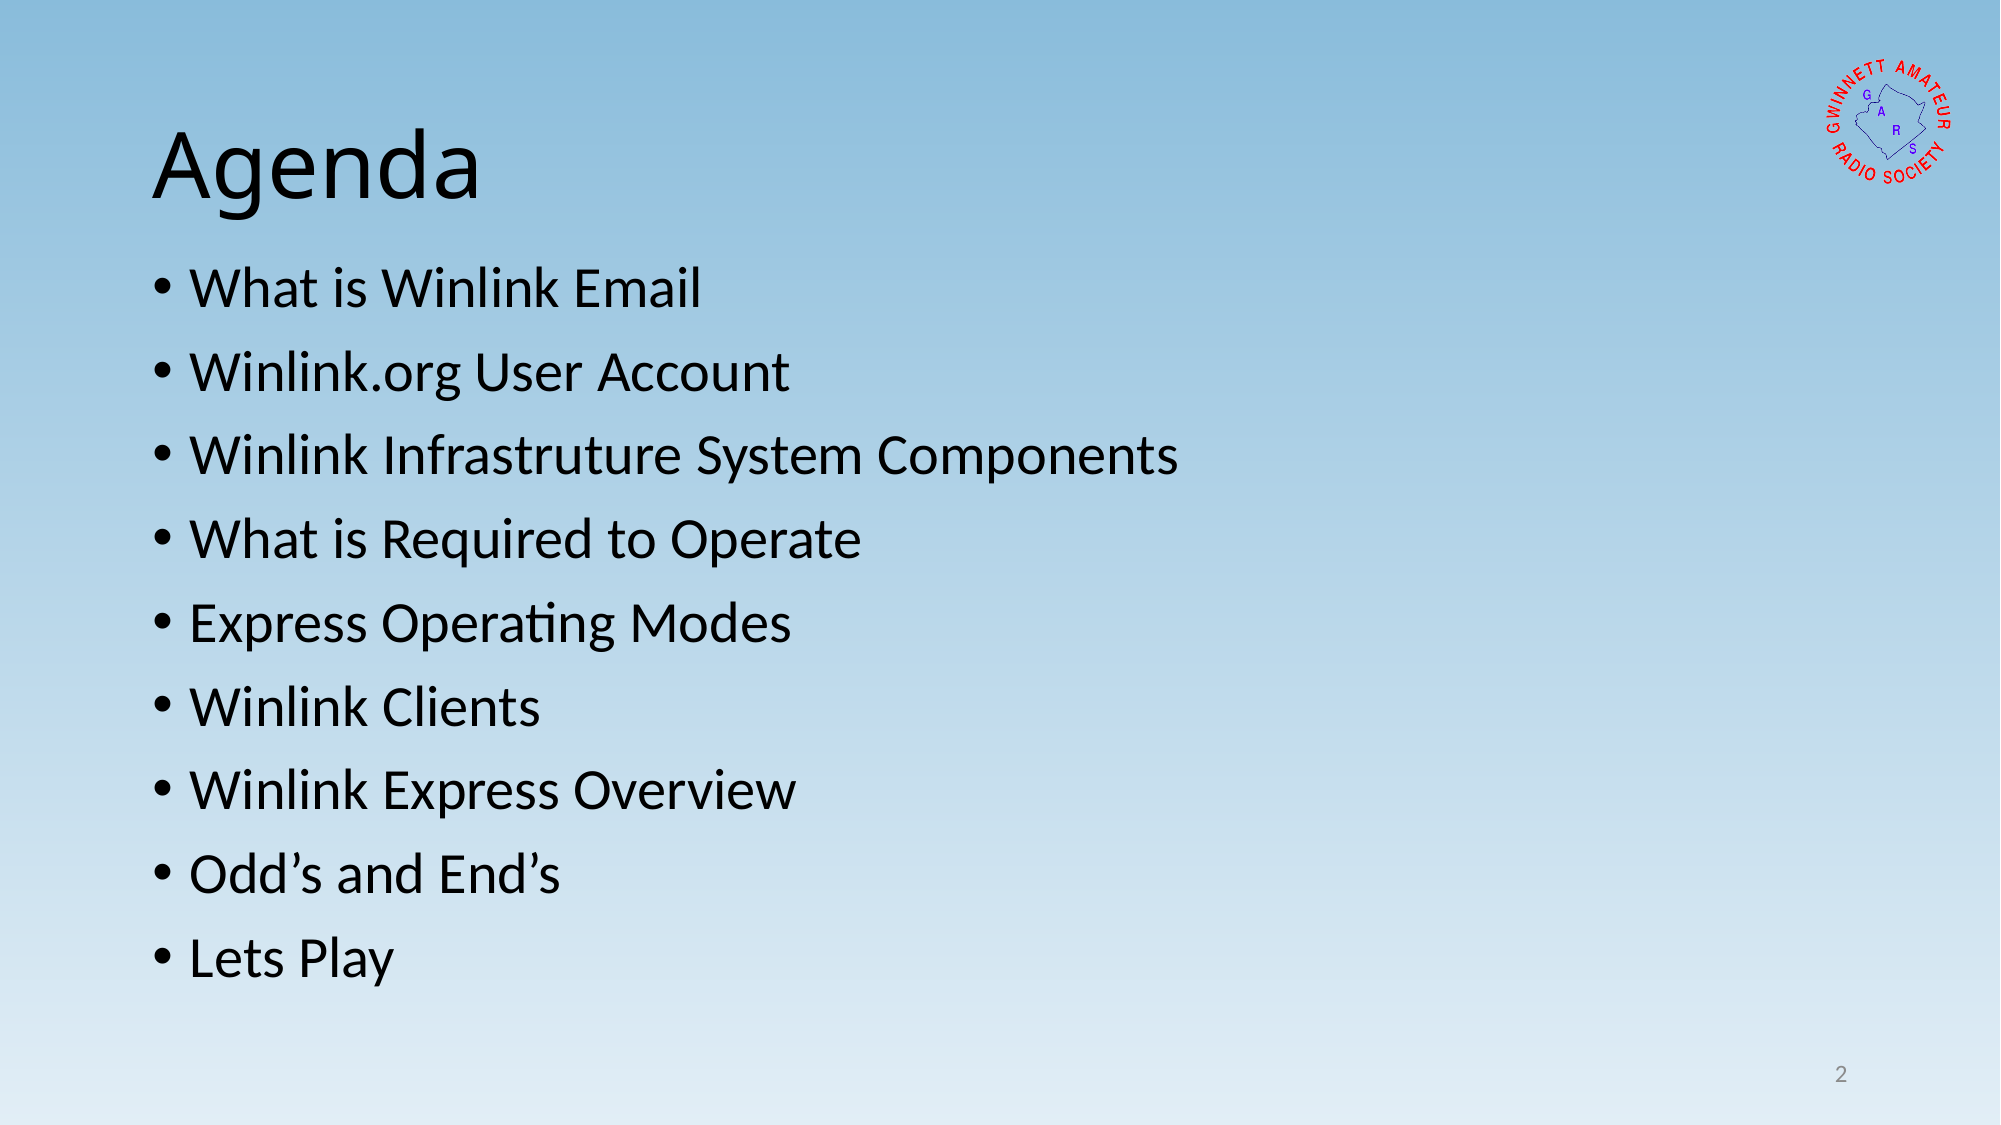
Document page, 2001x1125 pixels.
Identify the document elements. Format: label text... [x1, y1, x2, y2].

picture [1863, 59, 1951, 184]
title Agenda [137, 59, 1863, 249]
list What is Winlink Email Winlink.org User Account Winlink Infrastruture System Components What is Required to Operate Express Operating Modes Winlink Clients Winlink Express Overview Odd’s and End’s Lets Play [137, 249, 1863, 1014]
slide_number 2 [1412, 1042, 1863, 1103]
